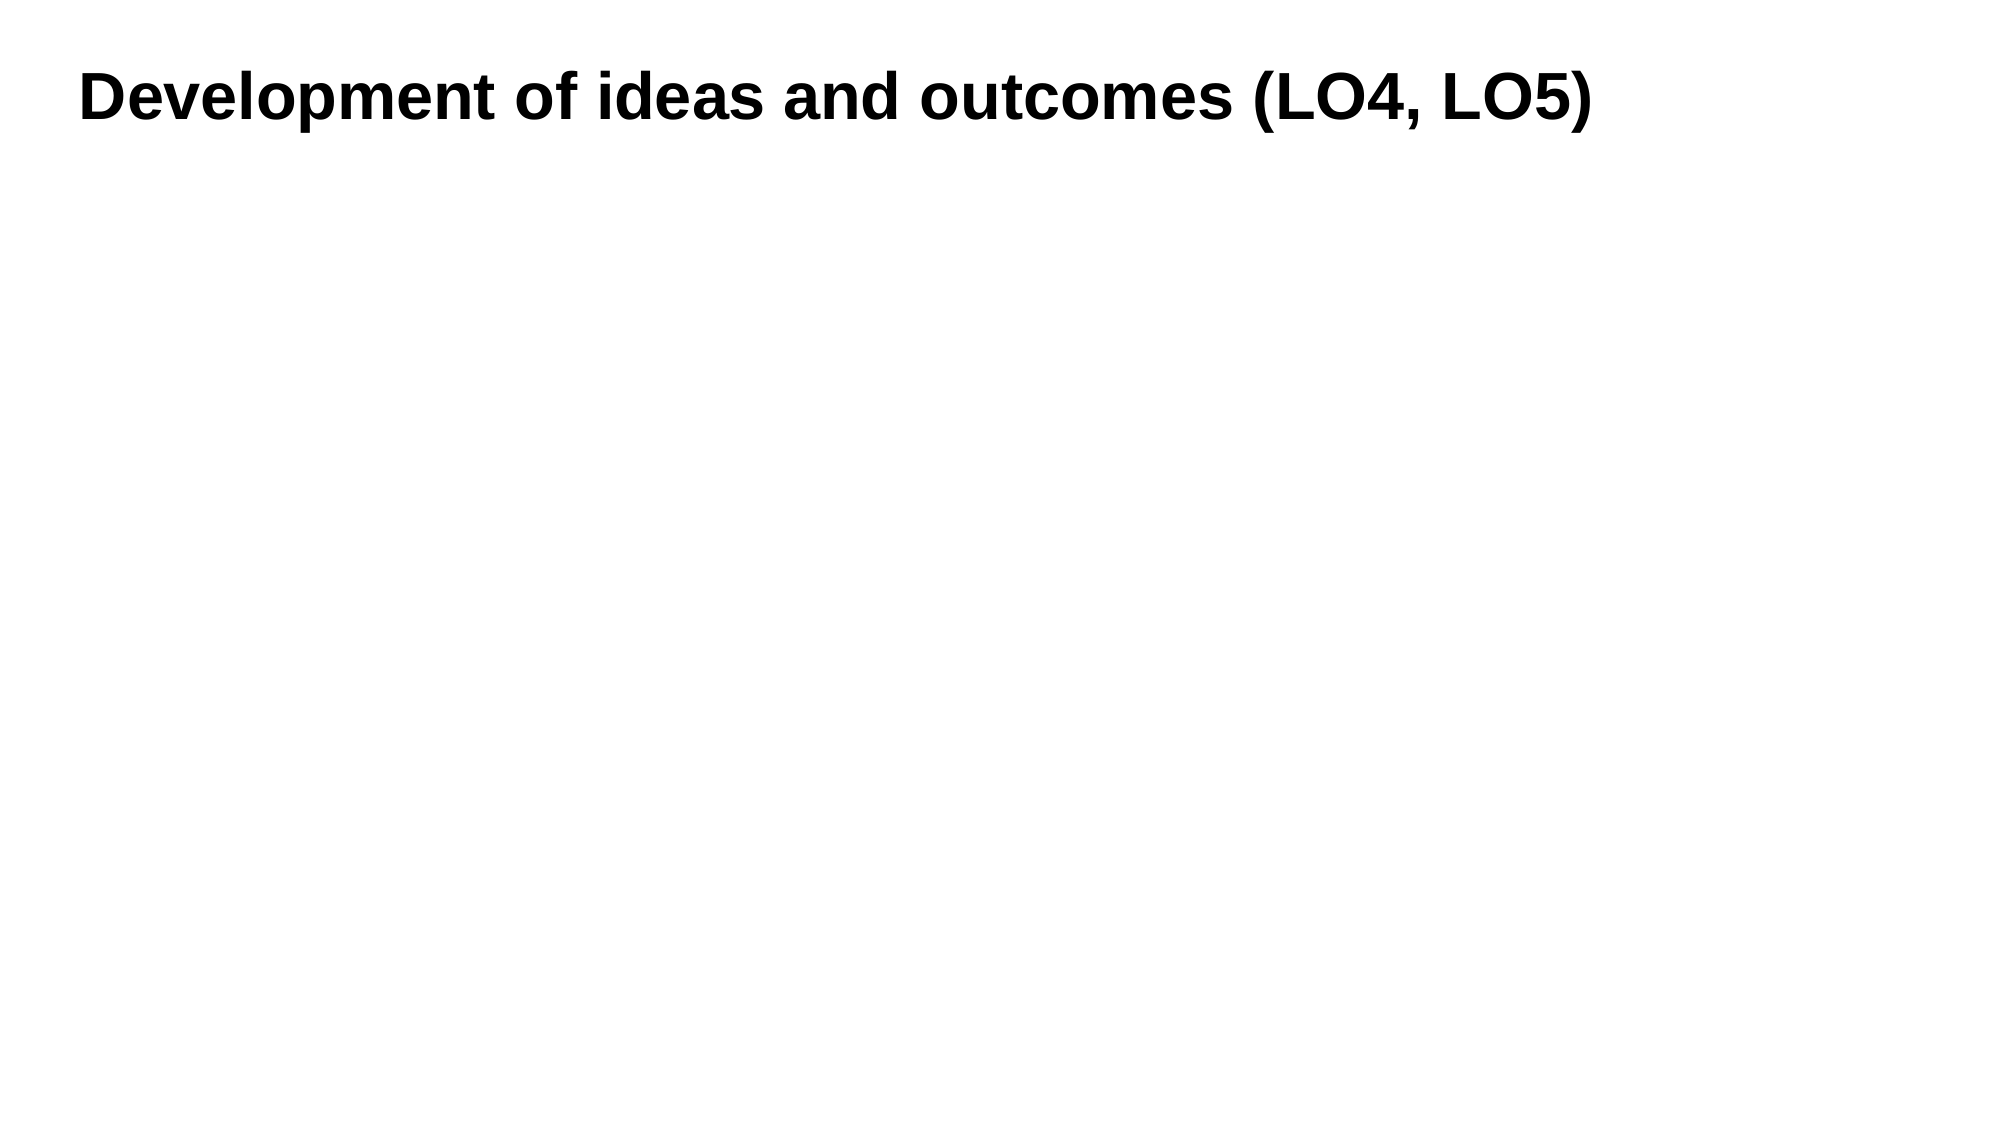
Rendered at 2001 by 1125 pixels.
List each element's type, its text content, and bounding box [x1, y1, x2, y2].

title Development of ideas and outcomes (LO4, LO5) [76, 50, 1626, 241]
